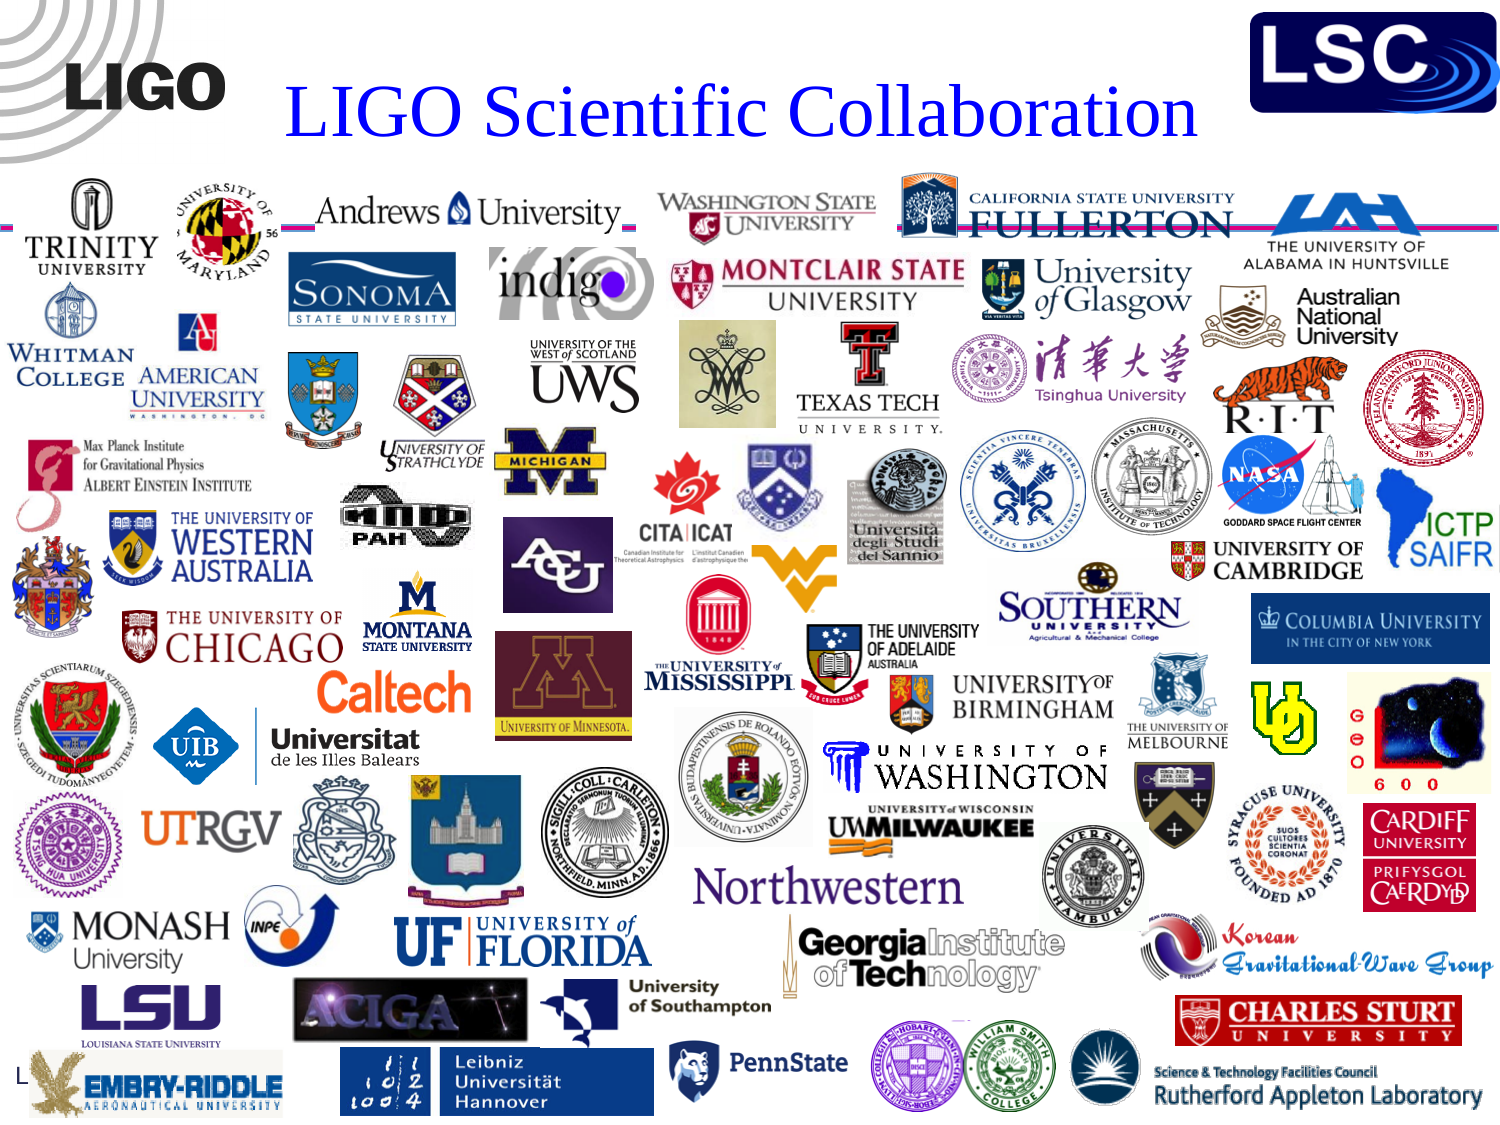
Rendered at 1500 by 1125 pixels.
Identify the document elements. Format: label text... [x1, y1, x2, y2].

picture [1250, 12, 1500, 114]
picture [315, 190, 622, 235]
picture [1225, 670, 1494, 905]
text_box LIGO Scientific Collaboration [237, 63, 1248, 161]
picture [292, 974, 531, 1043]
picture [489, 149, 1500, 1005]
picture [529, 339, 640, 413]
picture [503, 516, 613, 613]
picture [1126, 648, 1229, 752]
picture [339, 978, 1056, 1125]
picture [0, 0, 225, 164]
picture [541, 767, 669, 898]
picture [285, 352, 363, 450]
picture [1069, 995, 1483, 1110]
picture [375, 346, 613, 501]
picture [4, 170, 464, 640]
picture [394, 915, 652, 967]
picture [339, 481, 477, 550]
picture [1251, 593, 1490, 665]
picture [5, 568, 632, 1119]
picture [1238, 673, 1331, 762]
